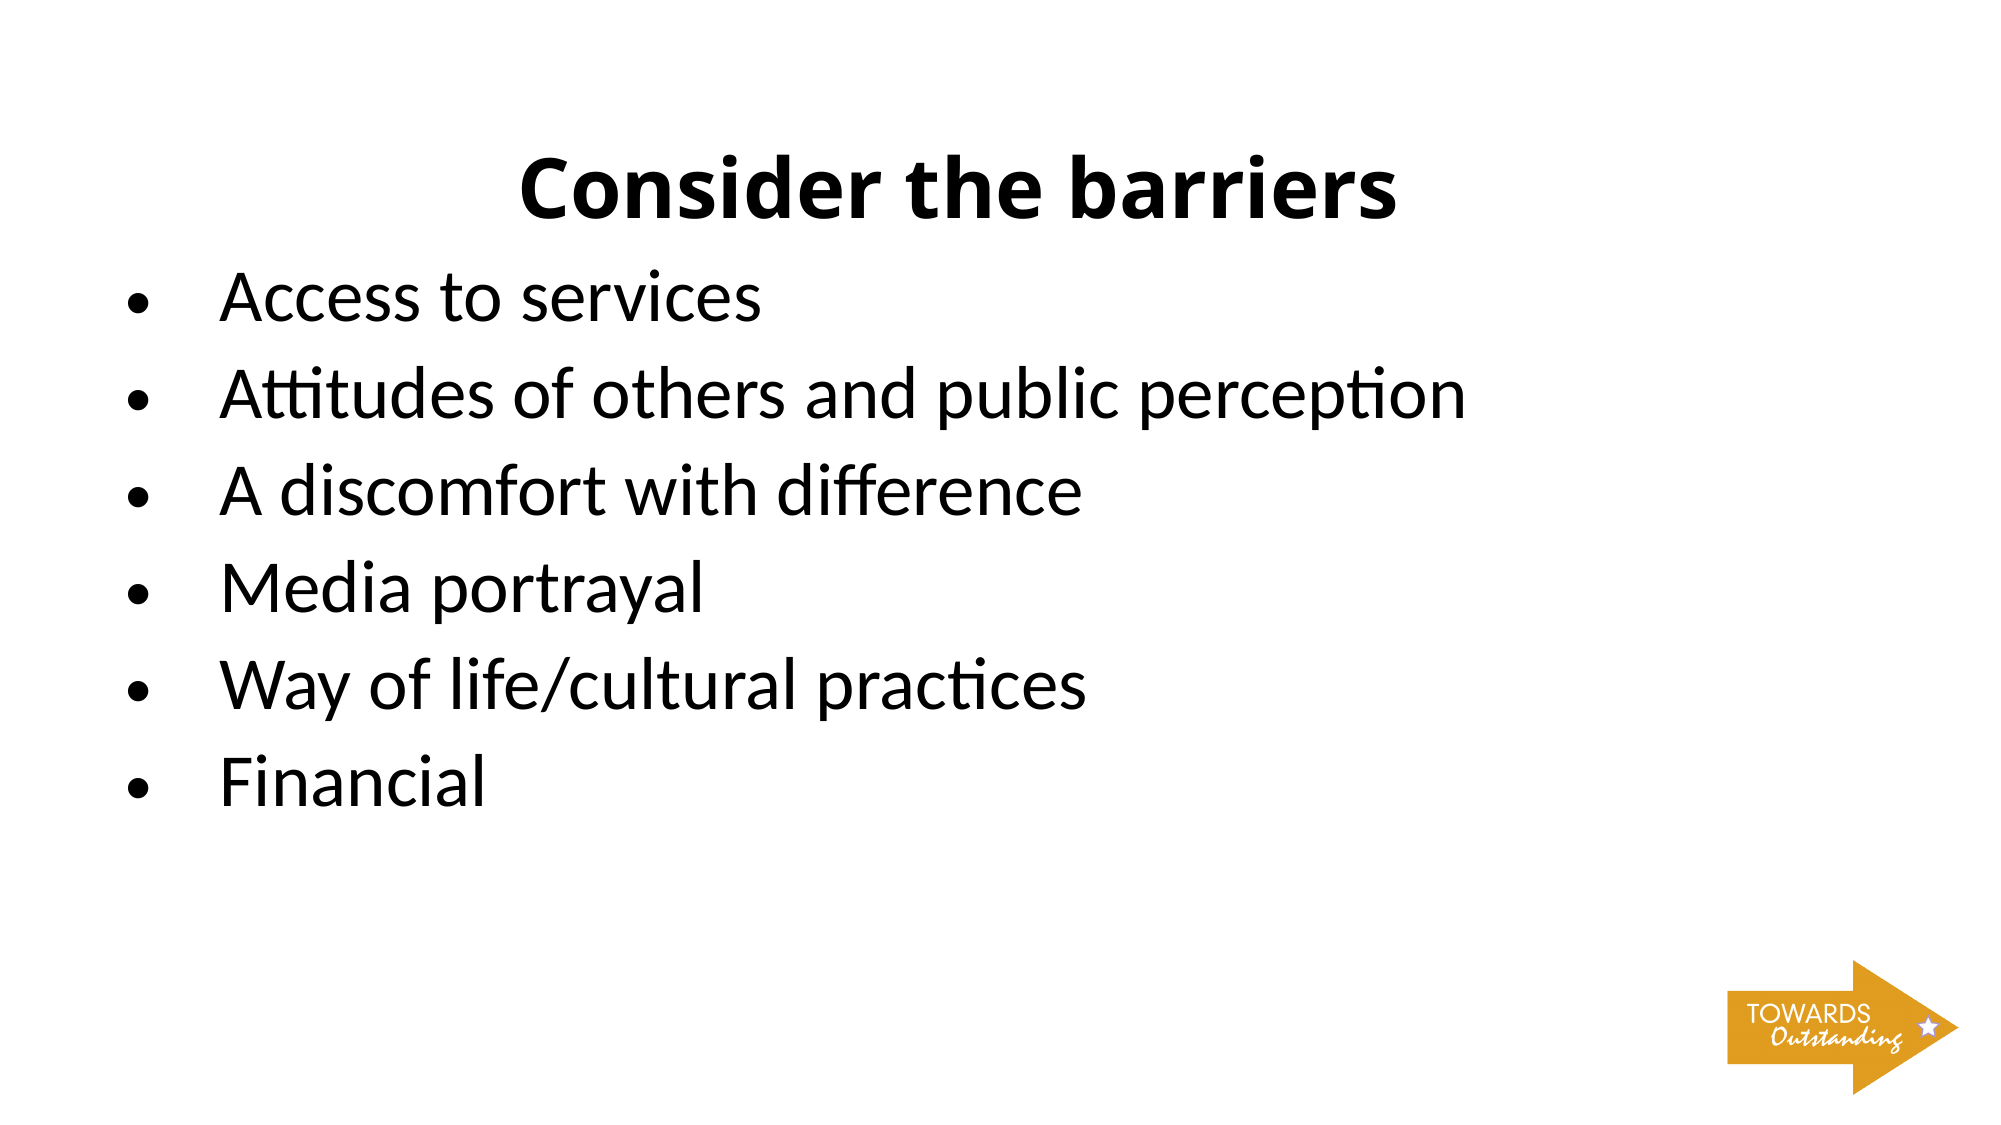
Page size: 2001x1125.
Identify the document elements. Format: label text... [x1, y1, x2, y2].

picture [1724, 958, 1962, 1097]
table_header Consider the barriers Access to services Attitudes of others and public perception A discomfort with difference Media portrayal Way of life/cultural practices Financial [108, 123, 1831, 824]
